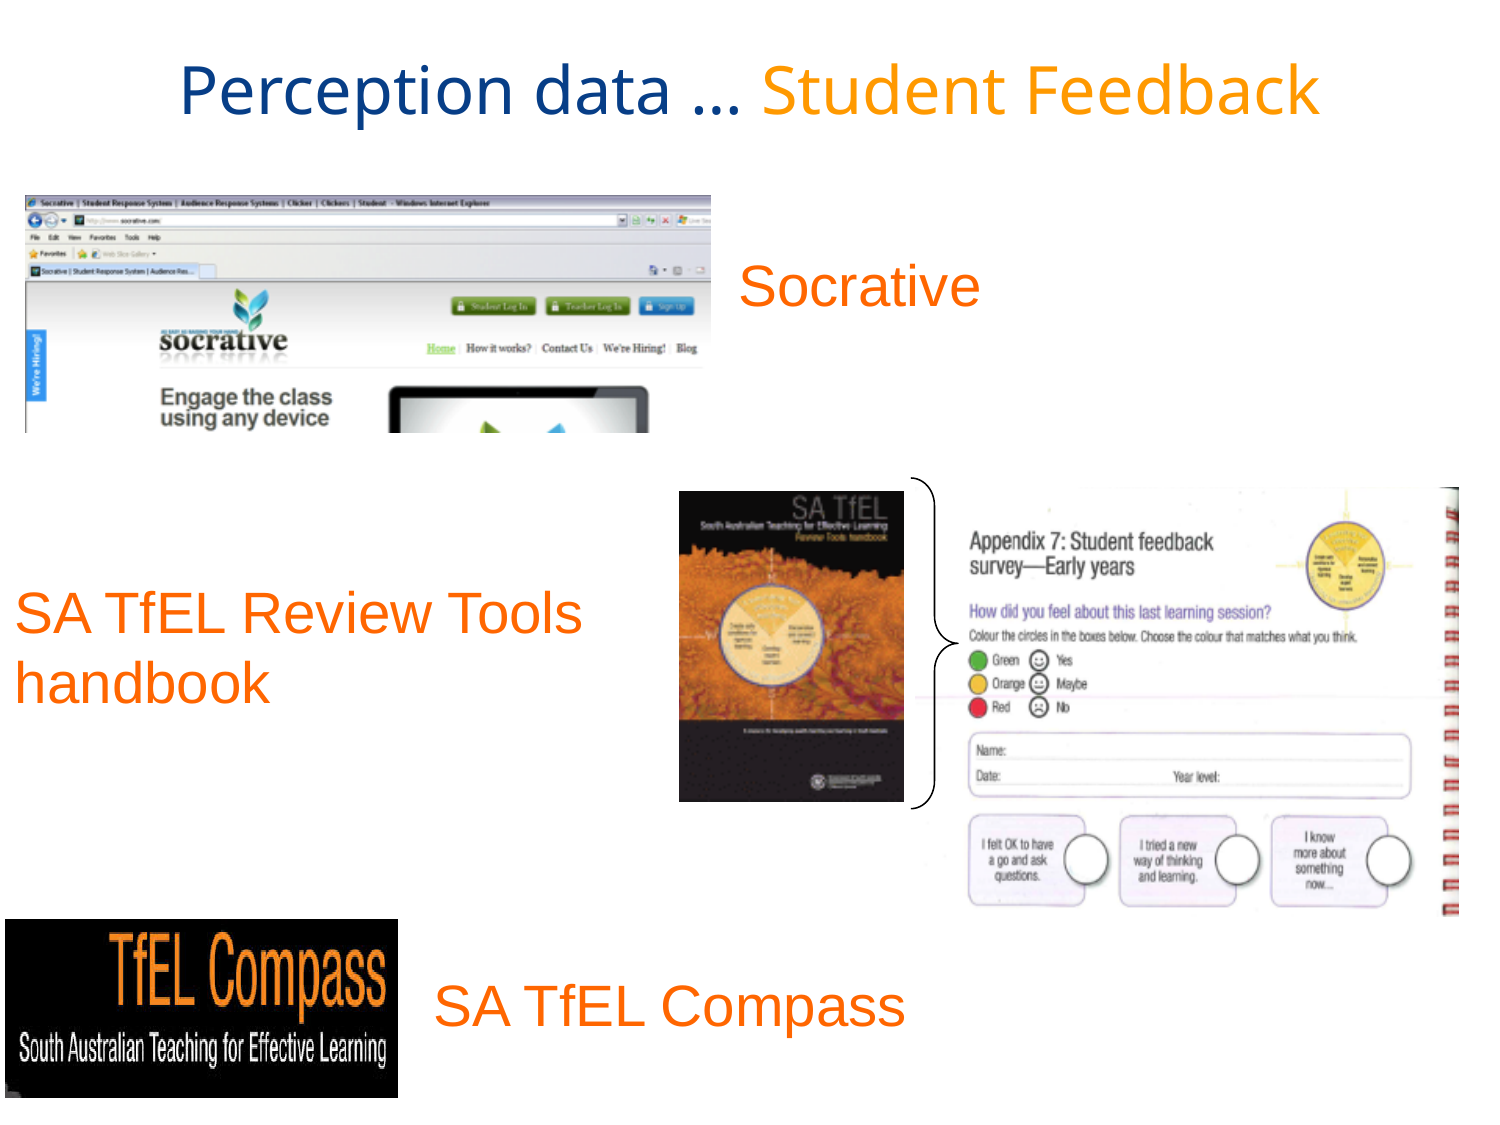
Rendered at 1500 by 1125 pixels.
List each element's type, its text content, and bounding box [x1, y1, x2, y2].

text_box SA TfEL Compass [419, 961, 1353, 1046]
picture [4, 919, 399, 1099]
text_box [910, 477, 927, 491]
title Perception data … Student Feedback [0, 0, 1500, 175]
picture [915, 487, 1459, 917]
picture [678, 491, 904, 802]
picture [24, 194, 711, 433]
text_box Socrative [723, 240, 997, 326]
text_box SA TfEL Review Tools handbook [0, 567, 673, 723]
